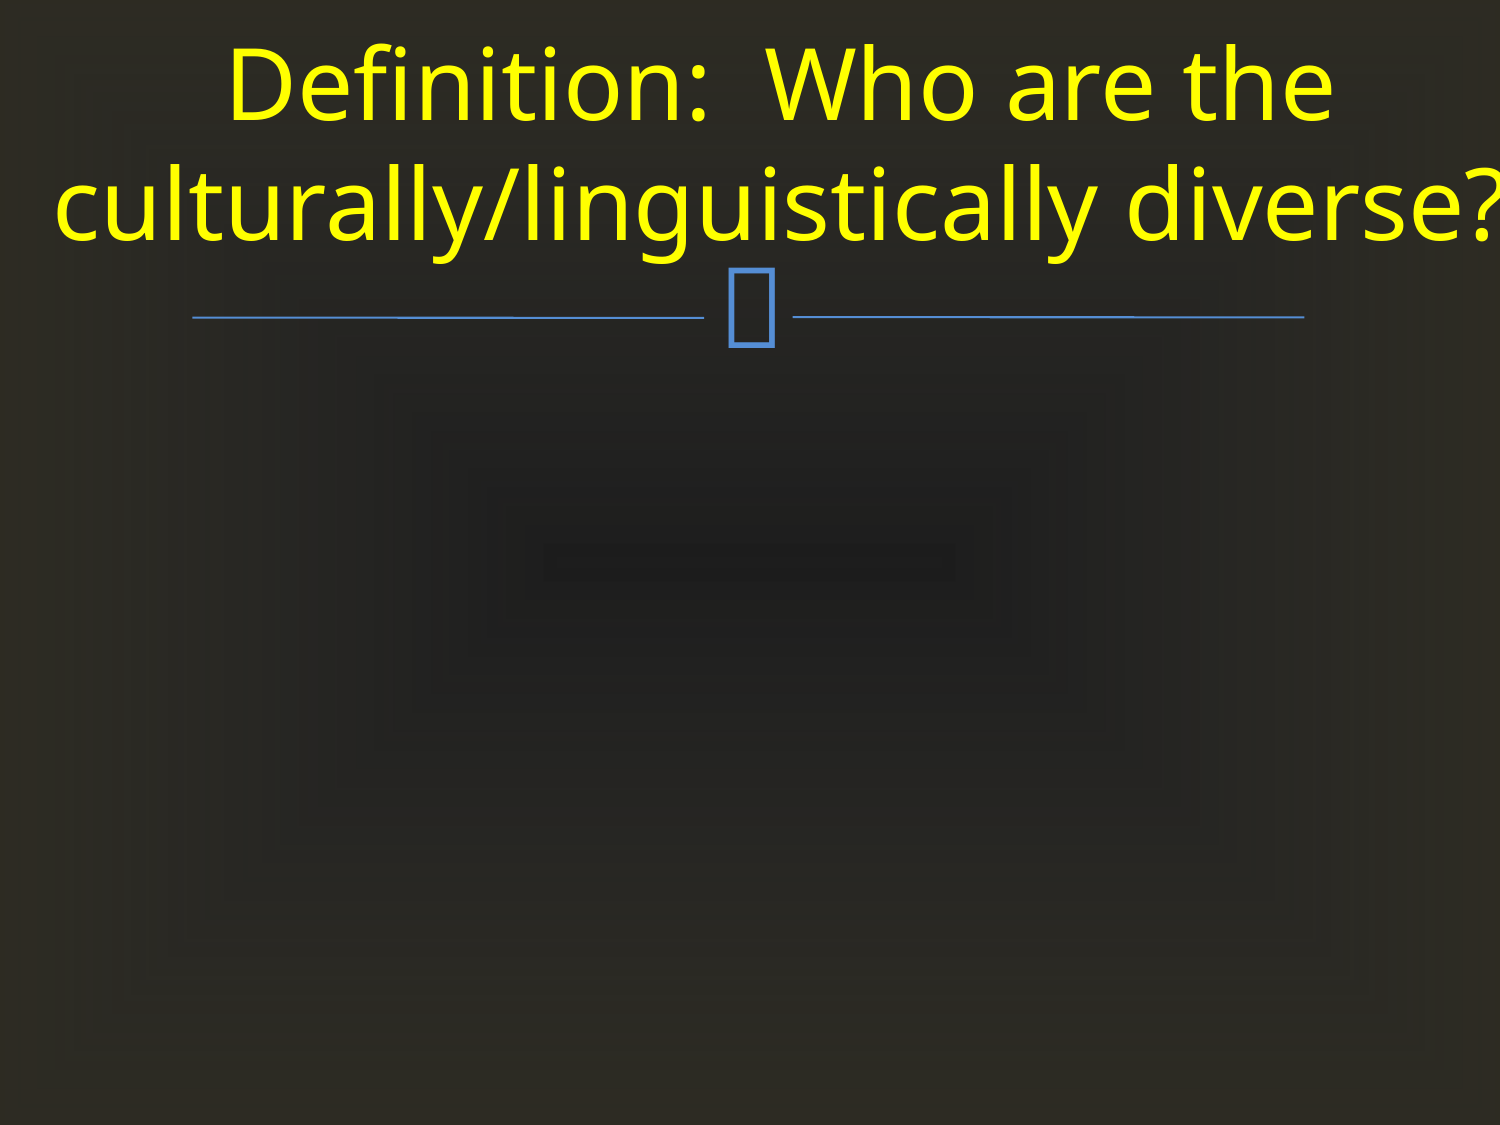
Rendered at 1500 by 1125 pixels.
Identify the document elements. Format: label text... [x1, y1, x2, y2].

title Definition: Who are the culturally/linguistically diverse? [0, 37, 1500, 243]
